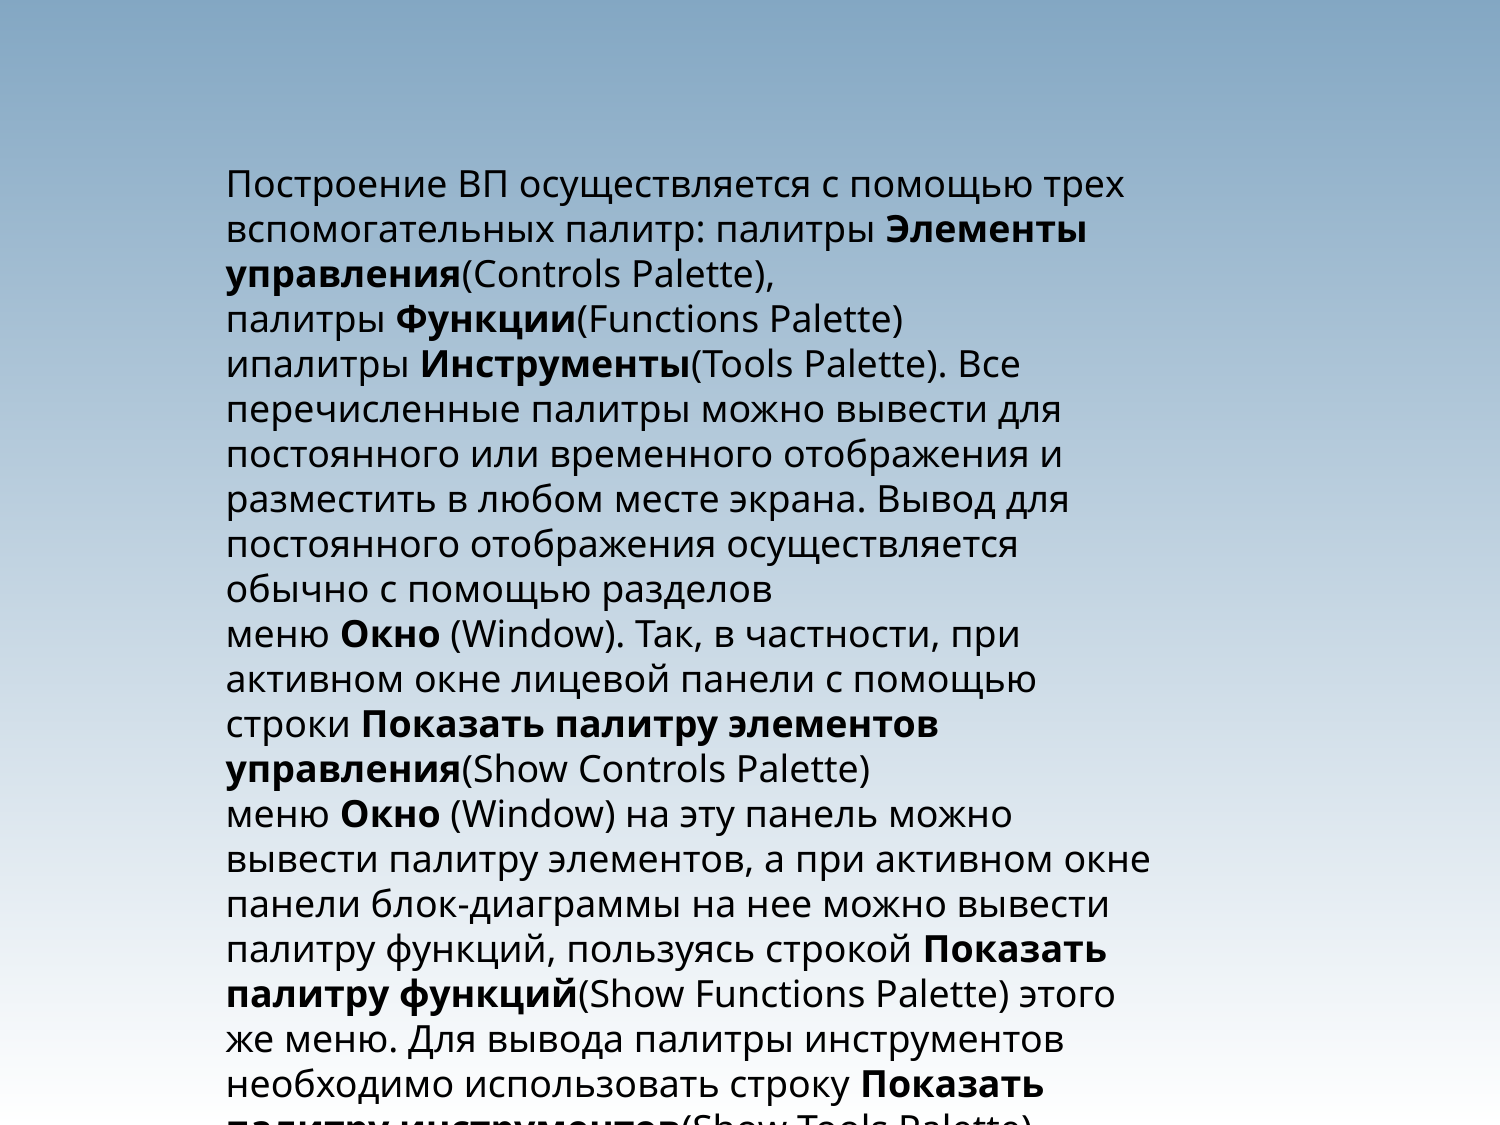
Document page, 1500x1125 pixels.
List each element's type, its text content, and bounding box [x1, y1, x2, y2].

text_box Построение ВП осуществляется с помощью трех вспомогательных палитр: палитры Элементы управления(Controls Palette), палитры Функции(Functions Palette) ипалитры Инструменты(Tools Palette). Все перечисленные палитры можно вывести для постоянного или временного отображения и разместить в любом месте экрана. Вывод для постоянного отображения осуществляется обычно с помощью разделов меню Окно (Window). Так, в частности, при активном окне лицевой панели с помощью строки Показать палитру элементов управления(Show Controls Palette) меню Окно (Window) на эту панель можно вывести палитру элементов, а при активном окне панели блок-диаграммы на нее можно вывести палитру функций, пользуясь строкой Показать палитру функций(Show Functions Palette) этого же меню. Для вывода палитры инструментов необходимо использовать строку Показать палитру инструментов(Show Tools Palette) меню Окно(Window). [210, 152, 1184, 1125]
